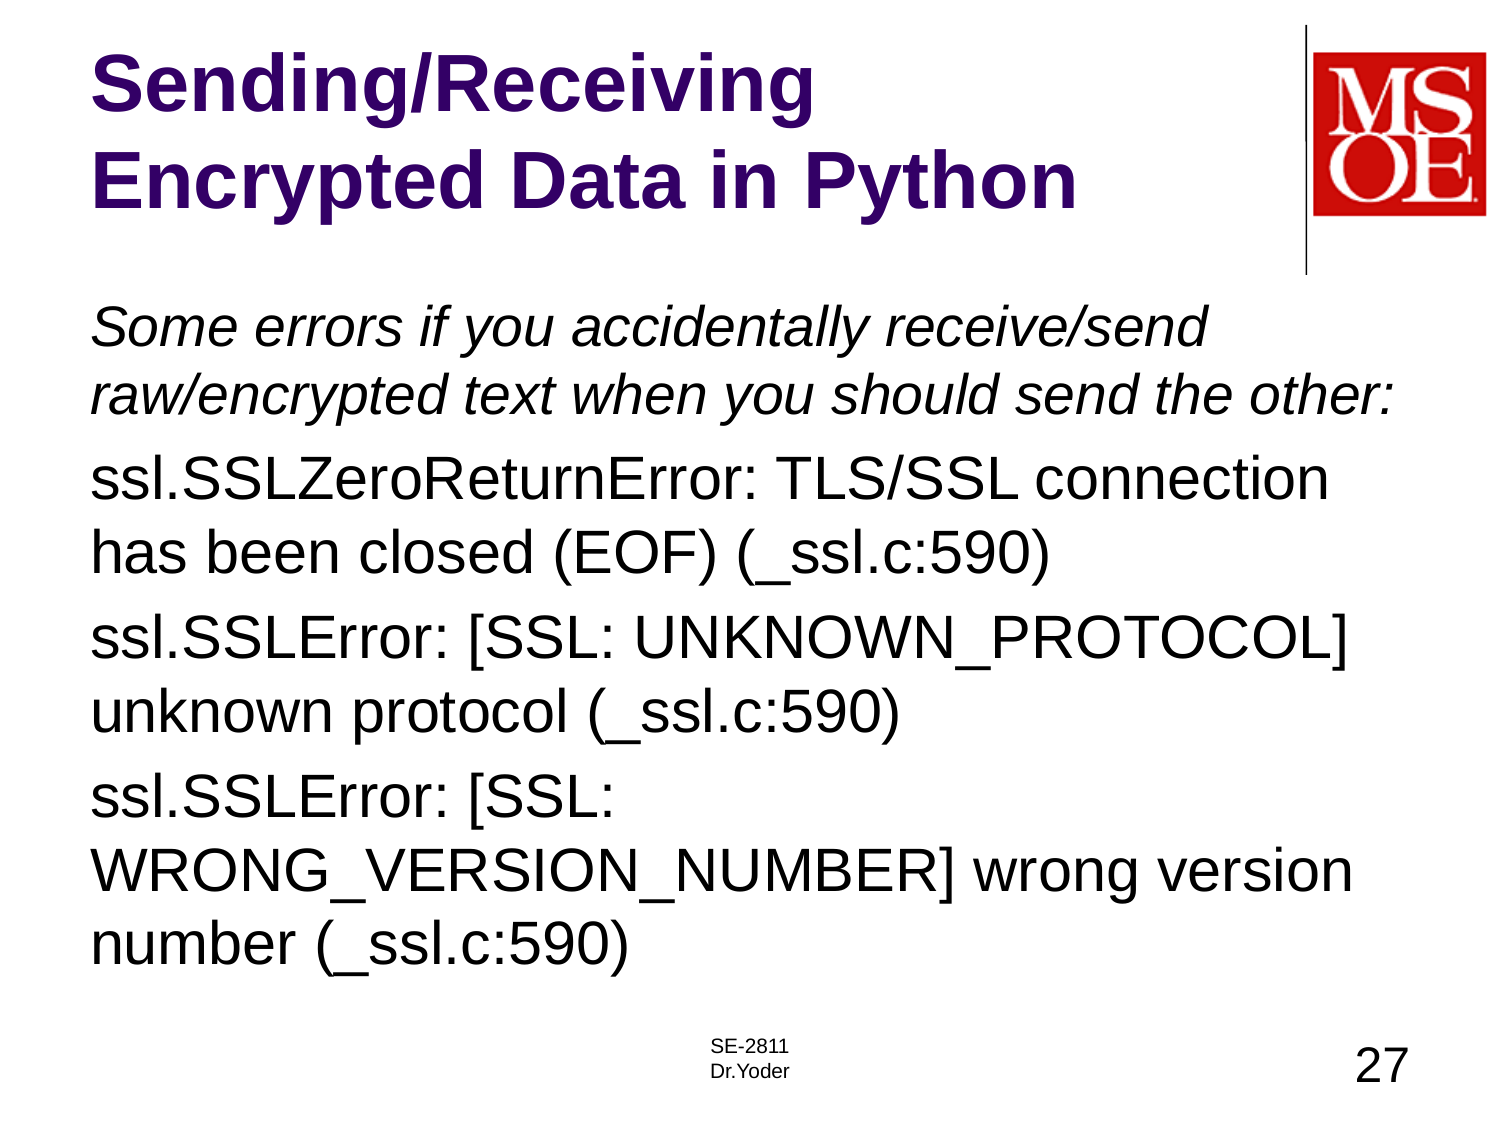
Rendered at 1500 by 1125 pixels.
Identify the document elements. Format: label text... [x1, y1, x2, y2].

list Some errors if you accidentally receive/send raw/encrypted text when you should send the other: ssl.SSLZeroReturnError: TLS/SSL connection has been closed (EOF) (_ssl.c:590) ssl.SSLError: [SSL: UNKNOWN_PROTOCOL] unknown protocol (_ssl.c:590) ssl.SSLError: [SSL: WRONG_VERSION_NUMBER] wrong version number (_ssl.c:590) [74, 281, 1426, 1006]
title Sending/Receiving Encrypted Data in Python [74, 19, 1313, 233]
picture [1313, 37, 1488, 232]
slide_number 27 [1074, 1024, 1426, 1101]
footer SE-2811 Dr.Yoder [512, 1024, 988, 1101]
